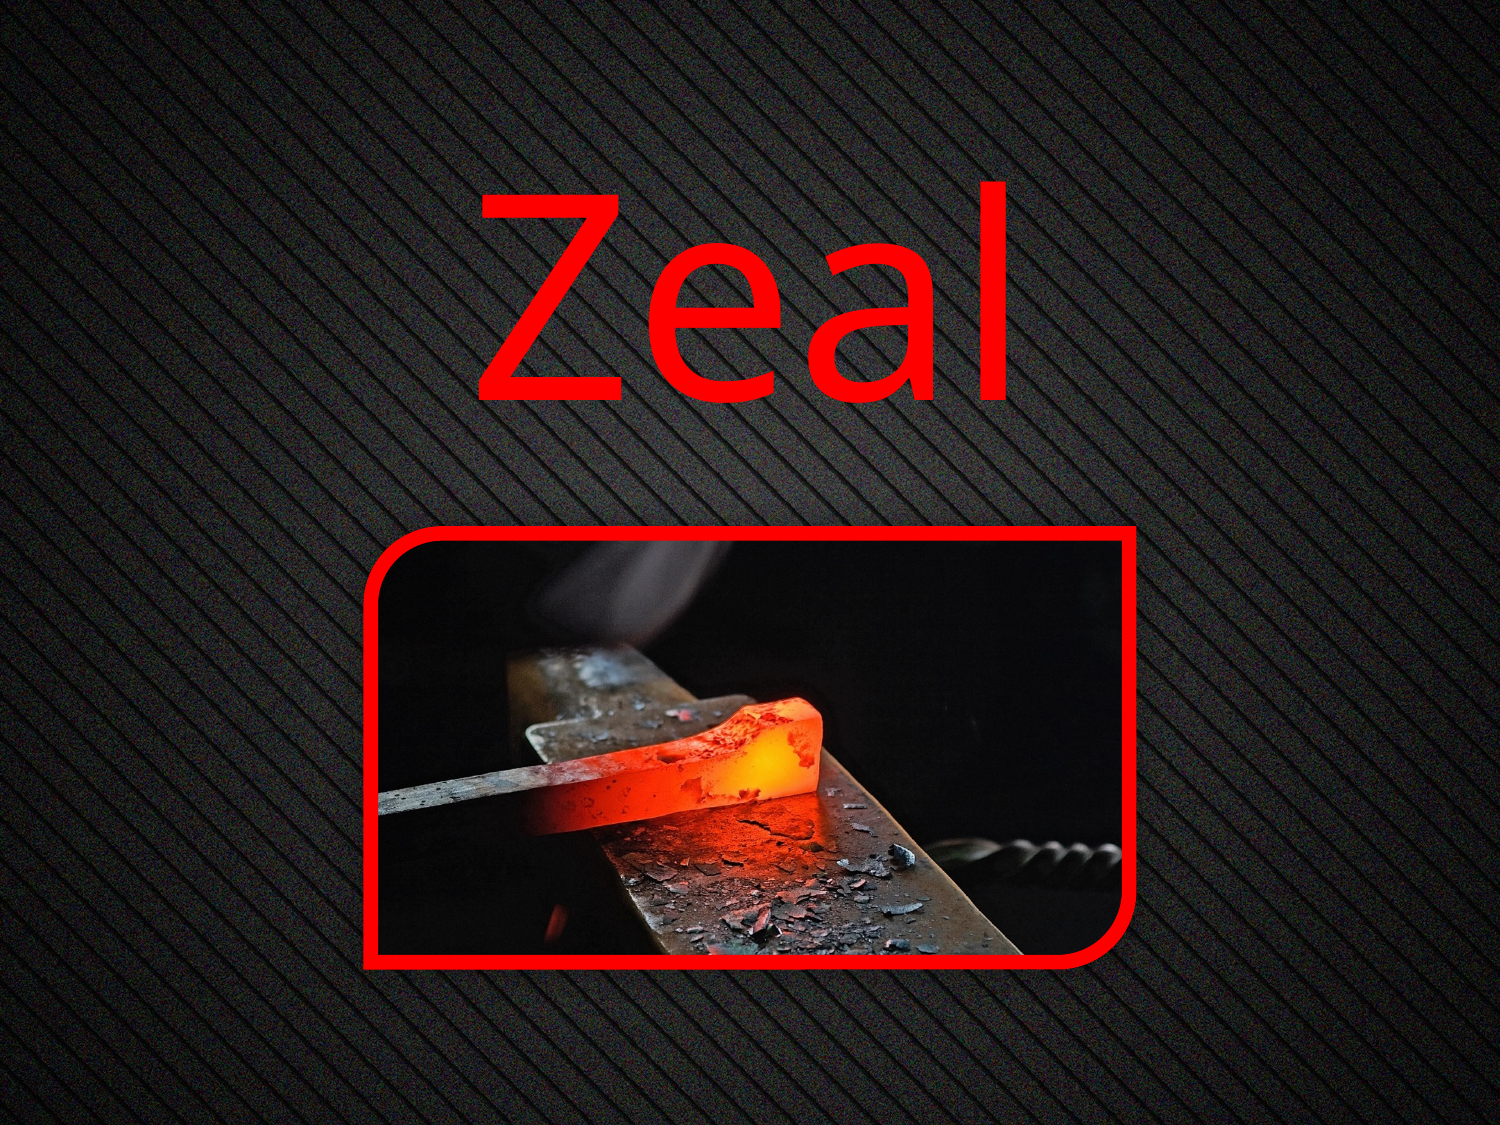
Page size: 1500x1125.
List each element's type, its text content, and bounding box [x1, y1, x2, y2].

title Zeal [112, 78, 1388, 471]
picture [0, 0, 1500, 1125]
